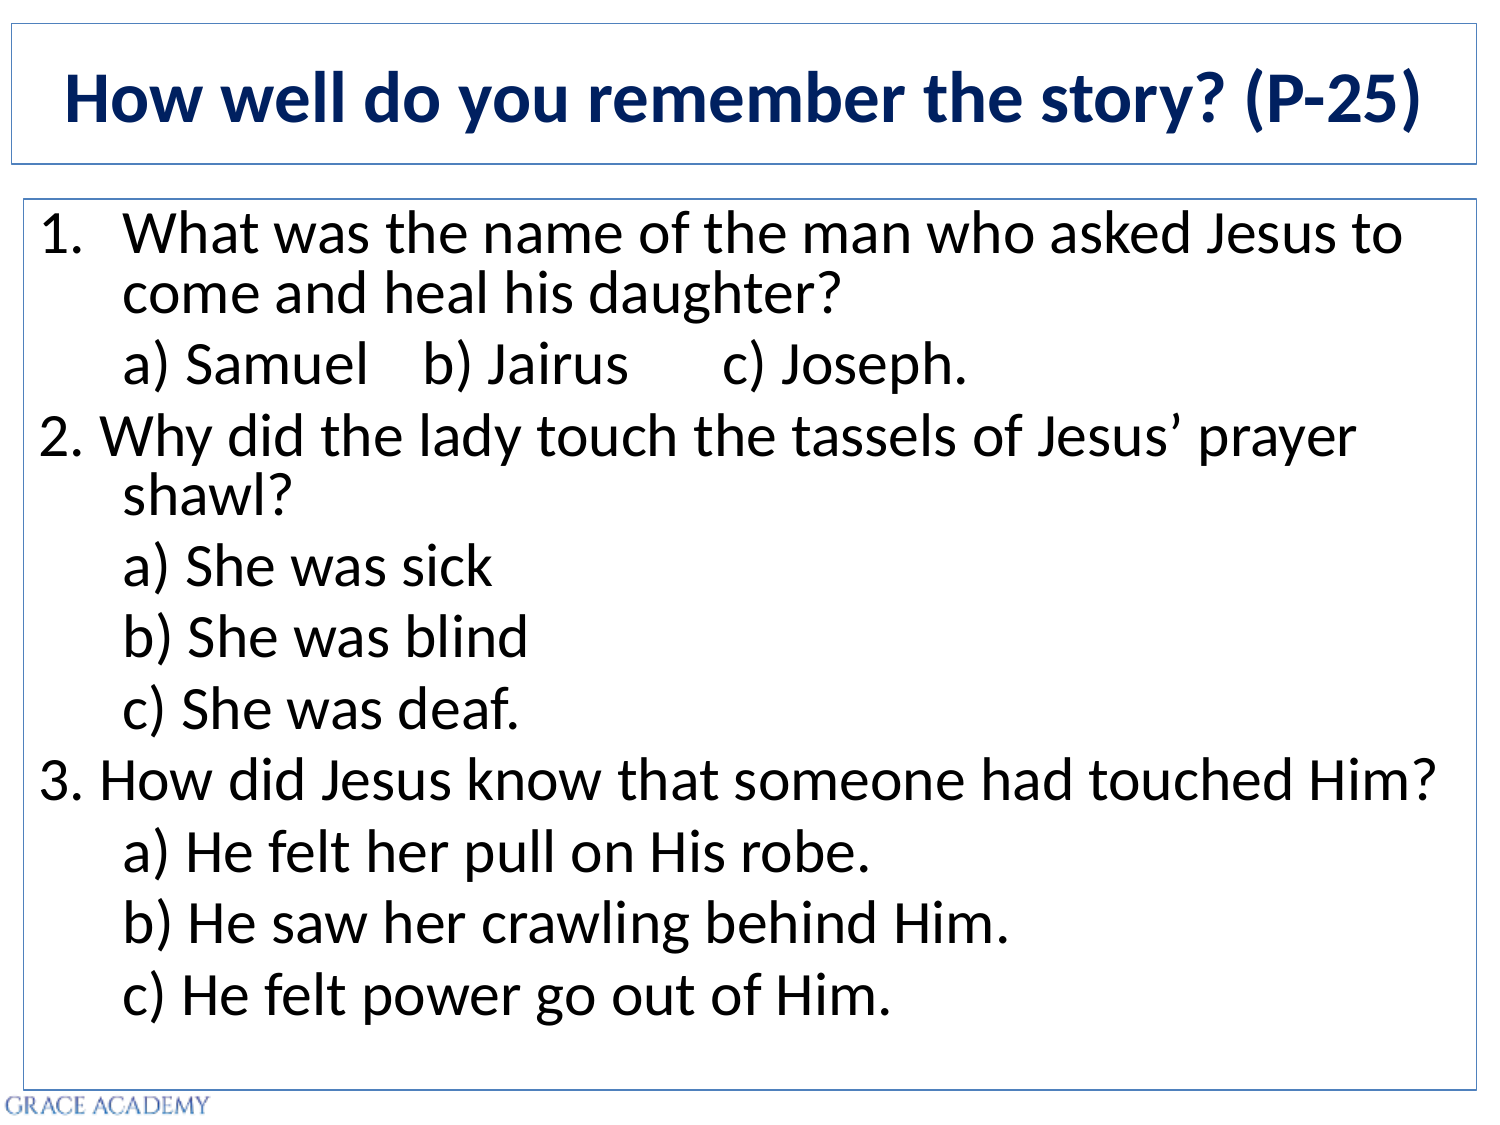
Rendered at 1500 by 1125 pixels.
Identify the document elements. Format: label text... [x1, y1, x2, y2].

list What was the name of the man who asked Jesus to come and heal his daughter? a) Samuel b) Jairus c) Joseph. 2. Why did the lady touch the tassels of Jesus’ prayer shawl? a) She was sick b) She was blind c) She was deaf. 3. How did Jesus know that someone had touched Him? a) He felt her pull on His robe. b) He saw her crawling behind Him. c) He felt power go out of Him. [23, 199, 1477, 1090]
title How well do you remember the story? (P-25) [11, 23, 1477, 164]
picture [1, 1084, 211, 1122]
